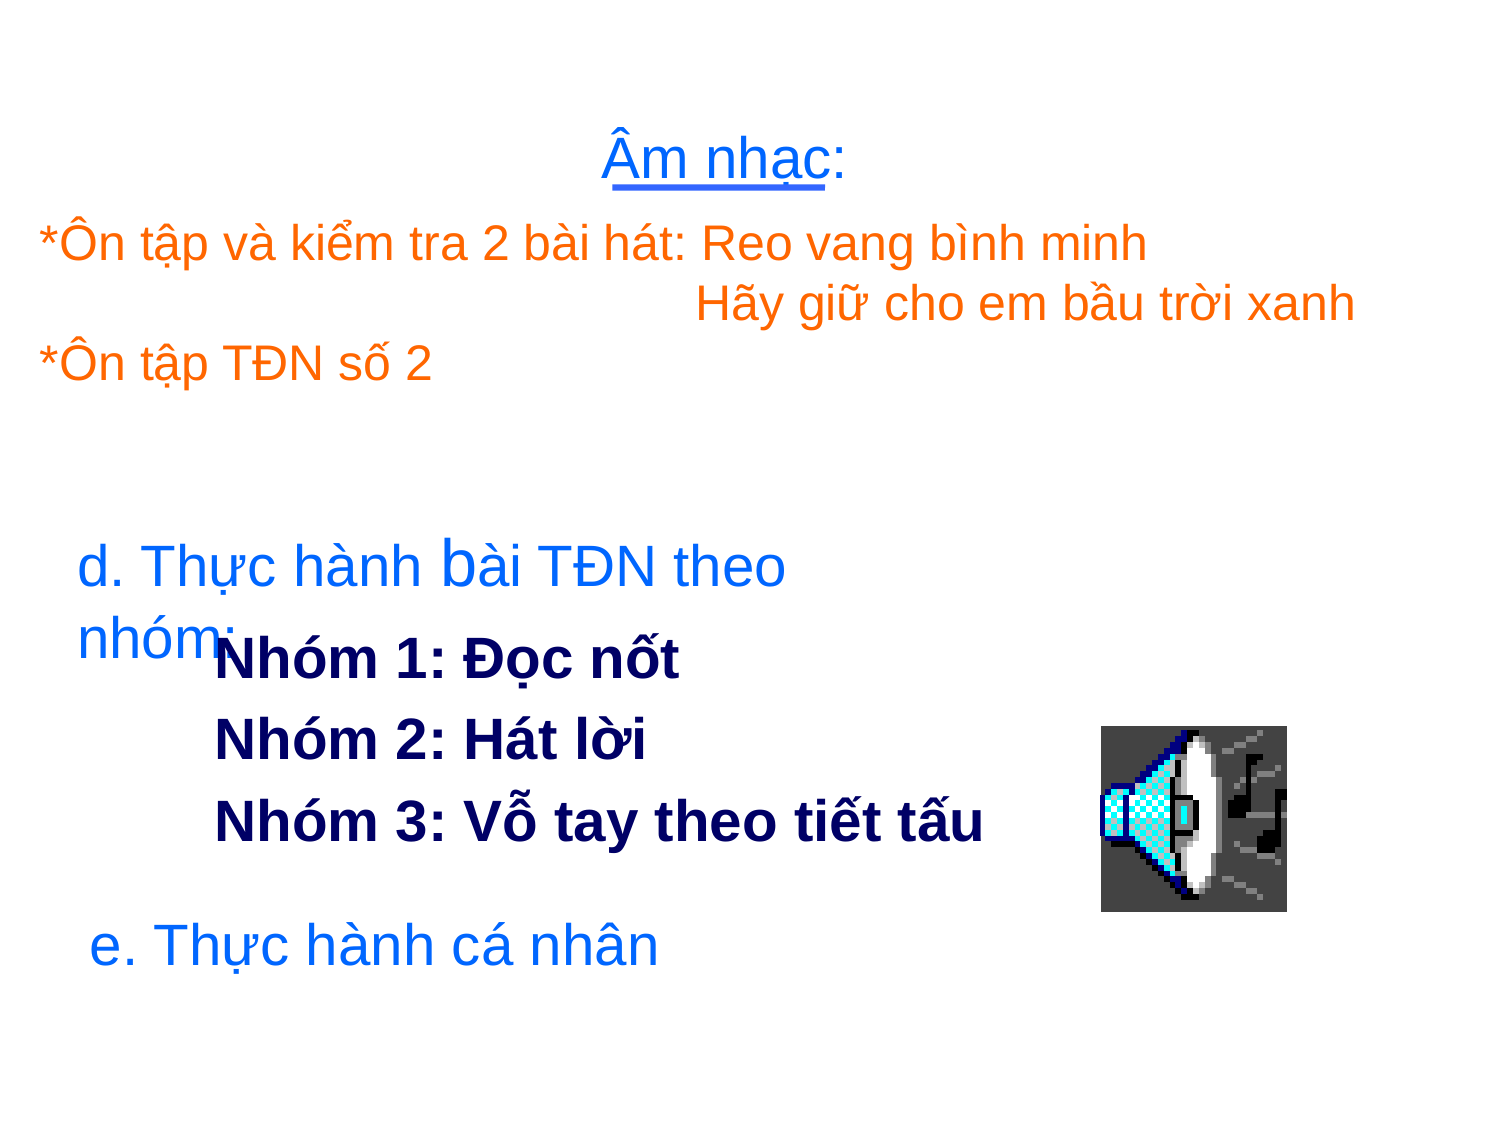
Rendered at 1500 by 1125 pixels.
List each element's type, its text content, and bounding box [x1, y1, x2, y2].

text_box d. Thực hành bài TĐN theo nhóm: [62, 512, 963, 613]
text_box Âm nhạc: [199, 112, 1250, 213]
picture [1099, 724, 1288, 913]
text_box e. Thực hành cá nhân [75, 900, 713, 1000]
title *Ôn tập và kiểm tra 2 bài hát: Reo vang bình minh Hãy giữ cho em bầu trời xanh *Ôn tập TĐN số 2 [24, 199, 1463, 401]
text_box Nhóm 1: Đọc nốt Nhóm 2: Hát lời Nhóm 3: Vỗ tay theo tiết tấu [199, 612, 1038, 875]
